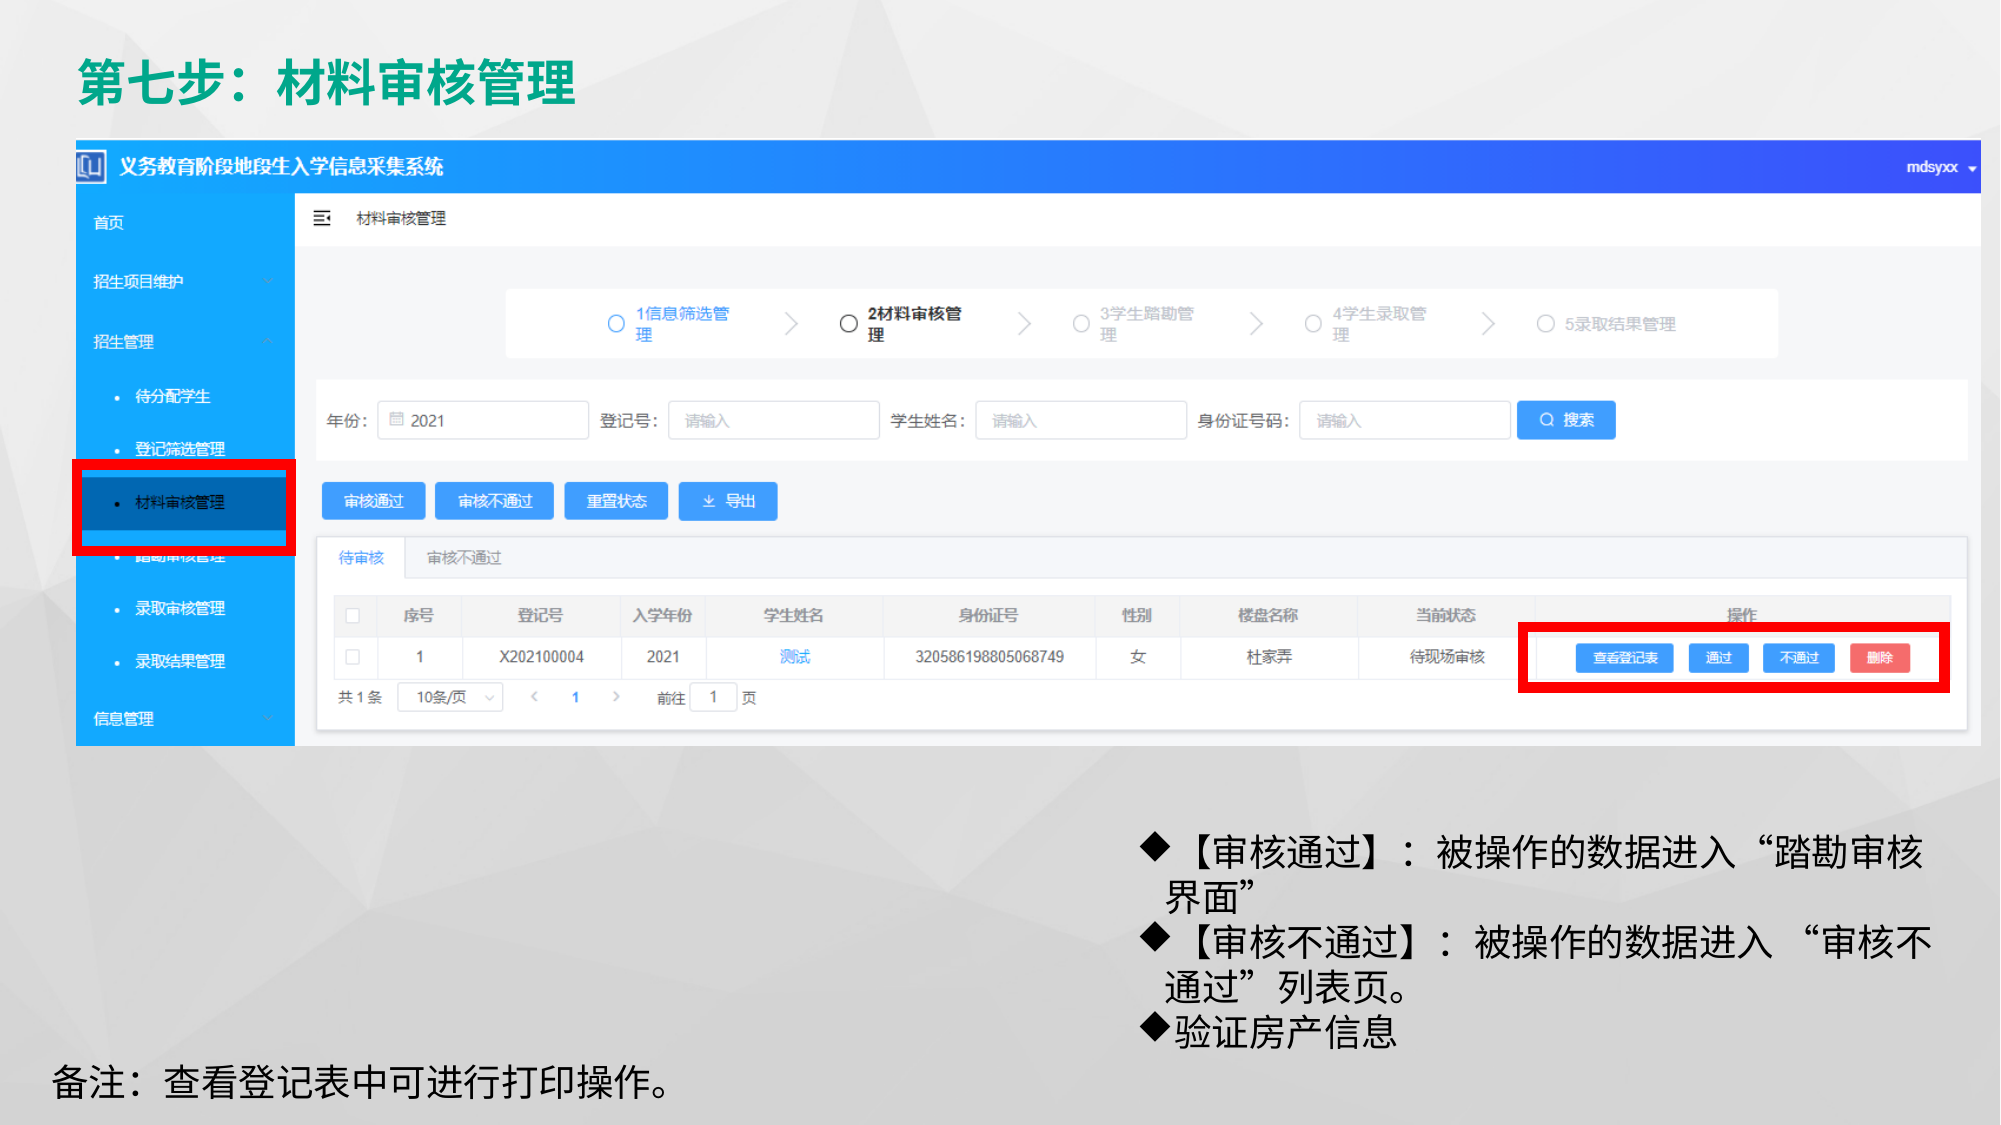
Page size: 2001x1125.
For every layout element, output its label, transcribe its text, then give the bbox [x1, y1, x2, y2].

text_box 备注：查看登记表中可进行打印操作。 [36, 1051, 1432, 1112]
text_box 【审核通过】：被操作的数据进入“踏勘审核界面” 【审核不通过】：被操作的数据进入 “审核不通过”列表页。 验证房产信息 [1121, 821, 1964, 1062]
list 第七步：材料审核管理 [61, 41, 861, 130]
picture [0, 0, 2001, 1125]
